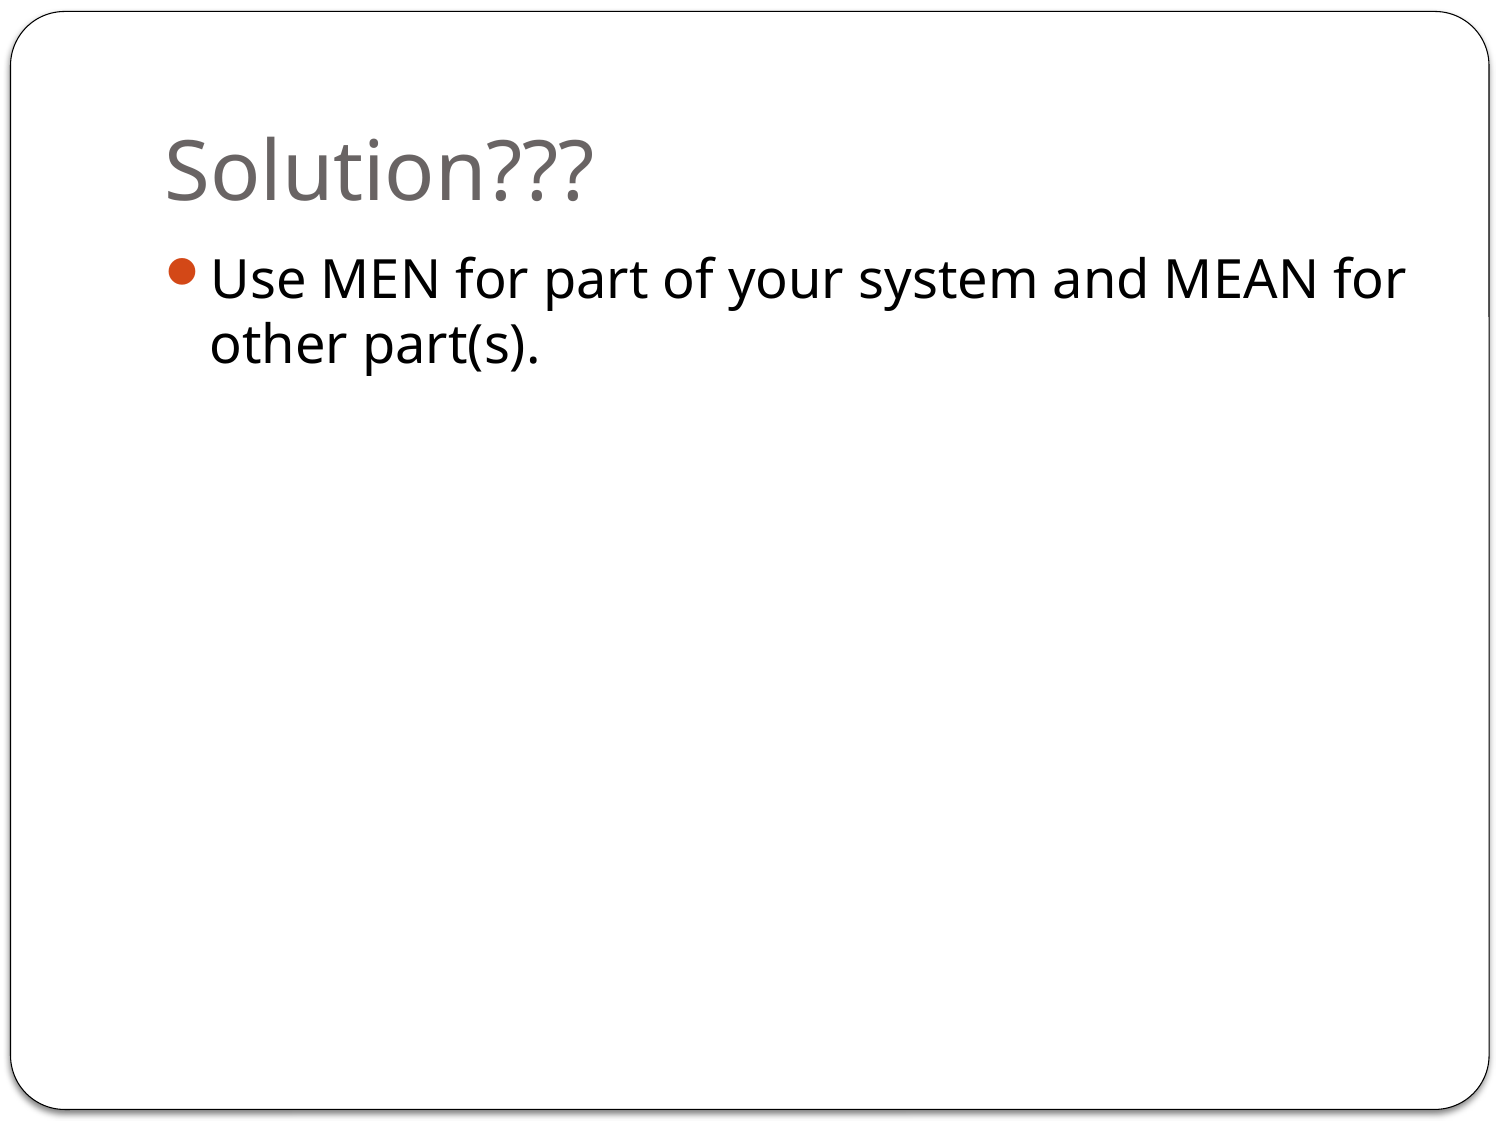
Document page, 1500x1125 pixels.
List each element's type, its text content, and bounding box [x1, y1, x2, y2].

title Solution??? [150, 45, 1425, 233]
list Use MEN for part of your system and MEAN for other part(s). [150, 237, 1425, 988]
